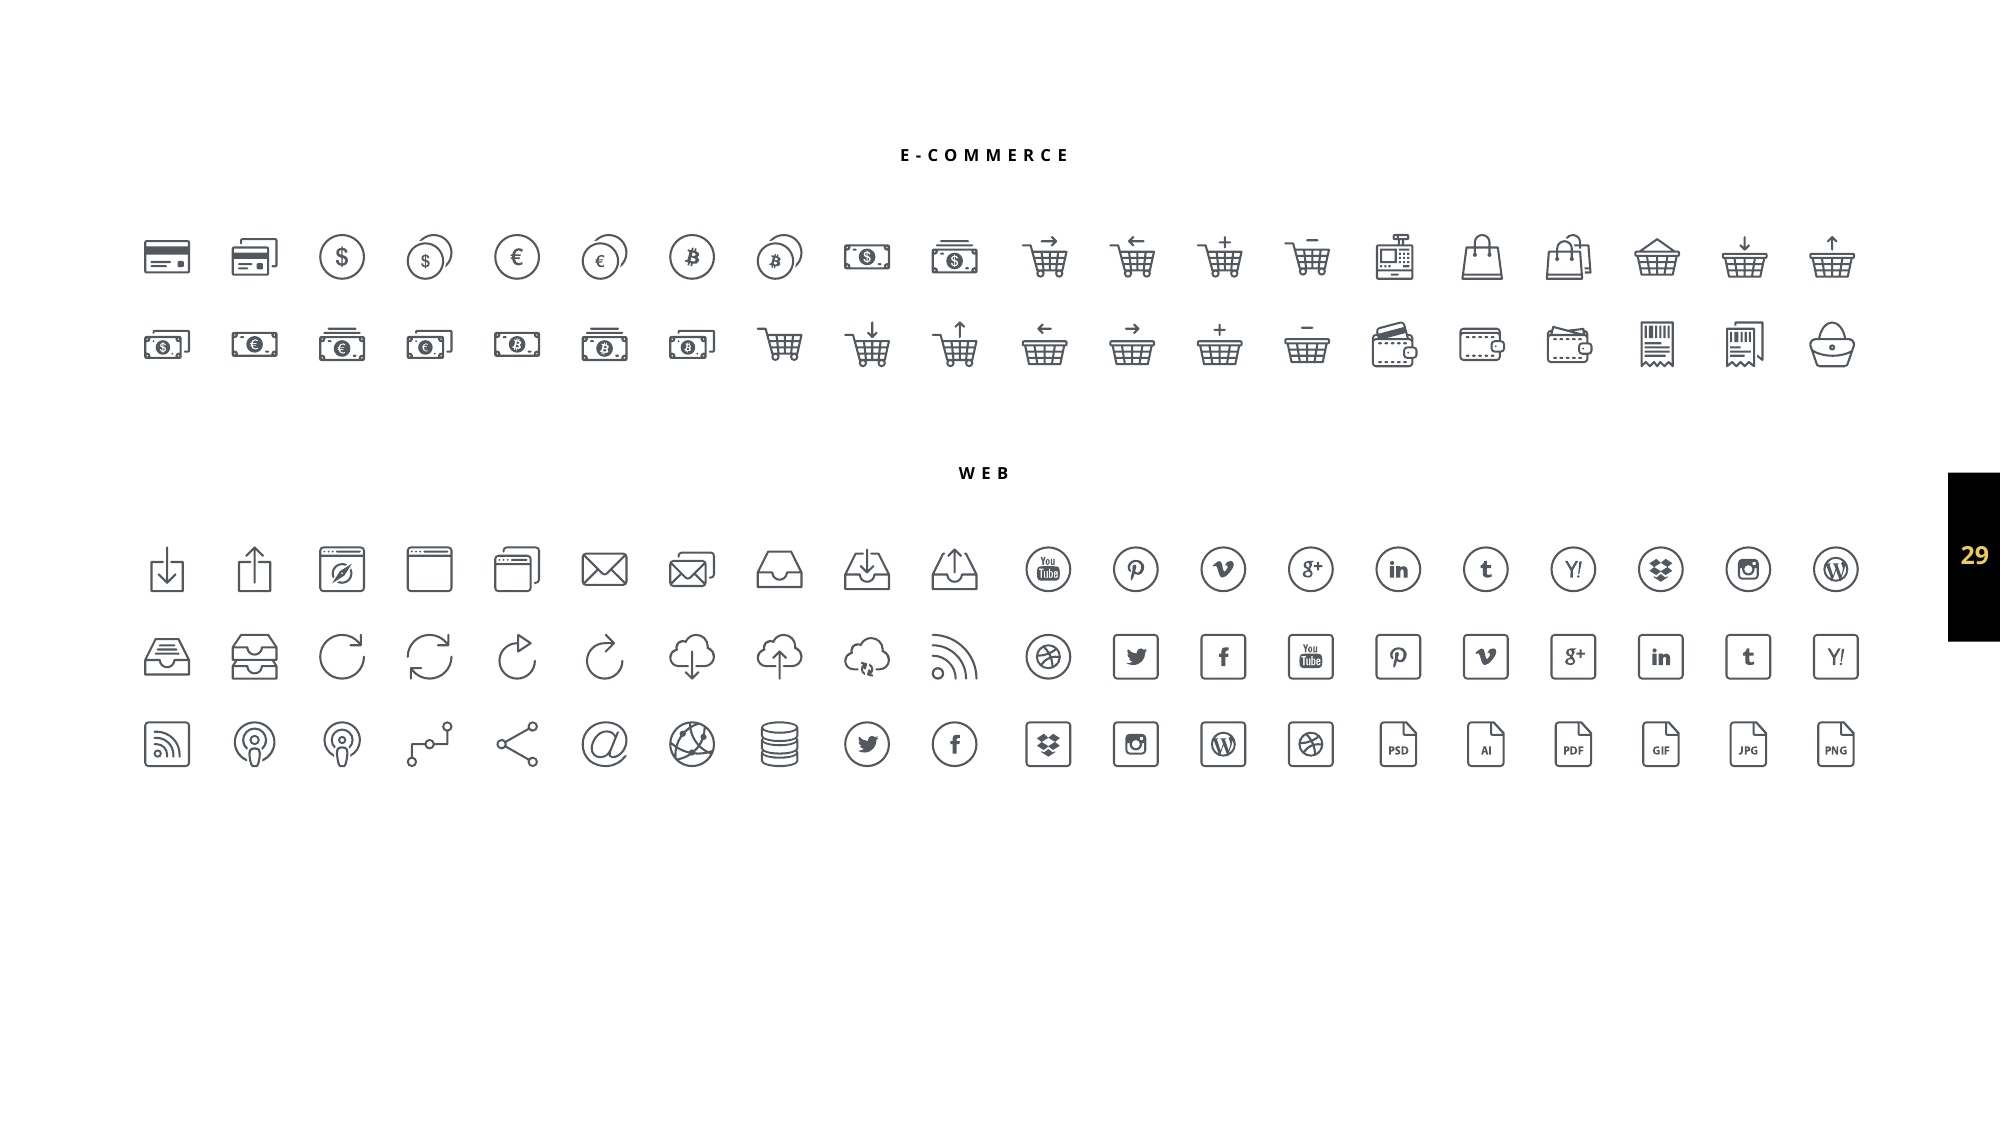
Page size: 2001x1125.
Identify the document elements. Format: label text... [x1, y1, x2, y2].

text_box [240, 238, 278, 268]
text_box [677, 551, 716, 579]
text_box [1379, 721, 1418, 768]
text_box [1726, 327, 1756, 368]
text_box [1459, 327, 1506, 362]
text_box [152, 329, 191, 353]
text_box [406, 633, 450, 658]
text_box [1112, 633, 1159, 680]
text_box [1461, 233, 1504, 280]
text_box [756, 550, 803, 589]
text_box [677, 329, 716, 353]
text_box [1809, 321, 1856, 368]
text_box [1545, 240, 1584, 280]
text_box [406, 233, 453, 280]
text_box [1196, 244, 1243, 278]
text_box [1021, 340, 1068, 366]
text_box [581, 721, 628, 768]
text_box [867, 321, 878, 339]
text_box [669, 559, 707, 588]
text_box [233, 721, 276, 768]
text_box [409, 655, 453, 680]
text_box [1462, 633, 1509, 680]
text_box [1734, 321, 1764, 362]
text_box [756, 327, 803, 362]
text_box [931, 552, 978, 591]
text_box [1554, 721, 1593, 768]
text_box [1128, 236, 1145, 247]
text_box [931, 248, 978, 274]
text_box [1642, 721, 1680, 768]
text_box [1287, 633, 1334, 680]
text_box [1375, 633, 1422, 680]
text_box E-COMMERCE [896, 141, 1071, 168]
text_box [319, 336, 366, 362]
text_box [1287, 721, 1334, 768]
text_box [144, 721, 191, 768]
text_box [498, 633, 536, 680]
text_box [237, 560, 272, 593]
text_box [1550, 633, 1597, 680]
text_box [406, 335, 445, 359]
text_box [1729, 721, 1768, 768]
text_box [1025, 721, 1072, 768]
text_box [844, 244, 891, 270]
text_box [144, 335, 182, 359]
text_box WEB [955, 459, 1012, 486]
text_box [494, 554, 532, 593]
text_box [494, 233, 541, 280]
text_box [319, 233, 366, 280]
text_box [772, 650, 787, 680]
text_box [669, 633, 716, 668]
text_box [1462, 546, 1509, 593]
text_box [1812, 546, 1859, 593]
text_box [669, 233, 716, 280]
text_box [231, 633, 278, 680]
text_box [1637, 546, 1684, 593]
text_box [144, 240, 191, 274]
text_box [1124, 323, 1140, 334]
text_box [585, 633, 624, 680]
text_box [1725, 633, 1772, 680]
text_box [844, 333, 891, 368]
text_box [406, 721, 453, 768]
text_box [931, 721, 978, 768]
text_box [1640, 321, 1674, 368]
text_box [1218, 236, 1232, 249]
text_box [1371, 321, 1418, 368]
text_box [954, 321, 966, 339]
text_box [931, 333, 978, 368]
text_box [1284, 242, 1331, 276]
text_box [669, 335, 707, 359]
text_box [1213, 323, 1226, 337]
text_box [860, 662, 874, 677]
text_box [947, 548, 962, 574]
text_box [756, 233, 803, 280]
text_box [245, 546, 264, 584]
text_box [1200, 633, 1247, 680]
text_box [1546, 325, 1593, 364]
text_box [319, 546, 366, 593]
text_box [502, 546, 541, 584]
text_box [231, 331, 278, 357]
text_box [157, 546, 177, 584]
text_box [1550, 546, 1597, 593]
text_box [319, 633, 366, 680]
text_box [684, 650, 700, 680]
text_box [1200, 546, 1247, 593]
text_box [756, 633, 803, 668]
text_box [1025, 546, 1072, 593]
text_box [323, 721, 361, 768]
text_box [581, 233, 628, 280]
text_box [844, 721, 891, 768]
text_box [1037, 323, 1052, 334]
text_box [1826, 236, 1838, 251]
text_box [1565, 233, 1592, 274]
text_box [1812, 633, 1859, 680]
text_box [1817, 721, 1855, 768]
text_box [581, 552, 628, 586]
text_box [844, 637, 891, 671]
text_box [415, 329, 453, 353]
text_box [760, 721, 799, 768]
text_box [494, 331, 541, 357]
text_box [1025, 633, 1072, 680]
text_box [1739, 236, 1750, 251]
text_box [1284, 338, 1331, 364]
text_box [144, 638, 191, 676]
text_box [1725, 546, 1772, 593]
text_box [1375, 546, 1422, 593]
text_box [1112, 546, 1159, 593]
text_box [1637, 633, 1684, 680]
text_box [150, 560, 184, 593]
text_box [406, 546, 453, 593]
text_box [1021, 244, 1068, 278]
text_box [1109, 244, 1156, 278]
text_box [669, 721, 716, 768]
text_box [1721, 252, 1768, 278]
text_box [1040, 236, 1058, 247]
text_box [1200, 721, 1247, 768]
text_box [496, 721, 538, 768]
text_box [1634, 238, 1681, 276]
text_box [1287, 546, 1334, 593]
text_box [1196, 340, 1243, 366]
text_box [1809, 252, 1856, 278]
text_box [1467, 721, 1505, 768]
text_box [231, 246, 270, 276]
text_box [931, 633, 978, 680]
text_box [1375, 233, 1414, 280]
text_box [859, 548, 875, 574]
text_box [1109, 340, 1156, 366]
text_box [844, 552, 891, 591]
text_box [1112, 721, 1159, 768]
text_box [581, 336, 628, 362]
